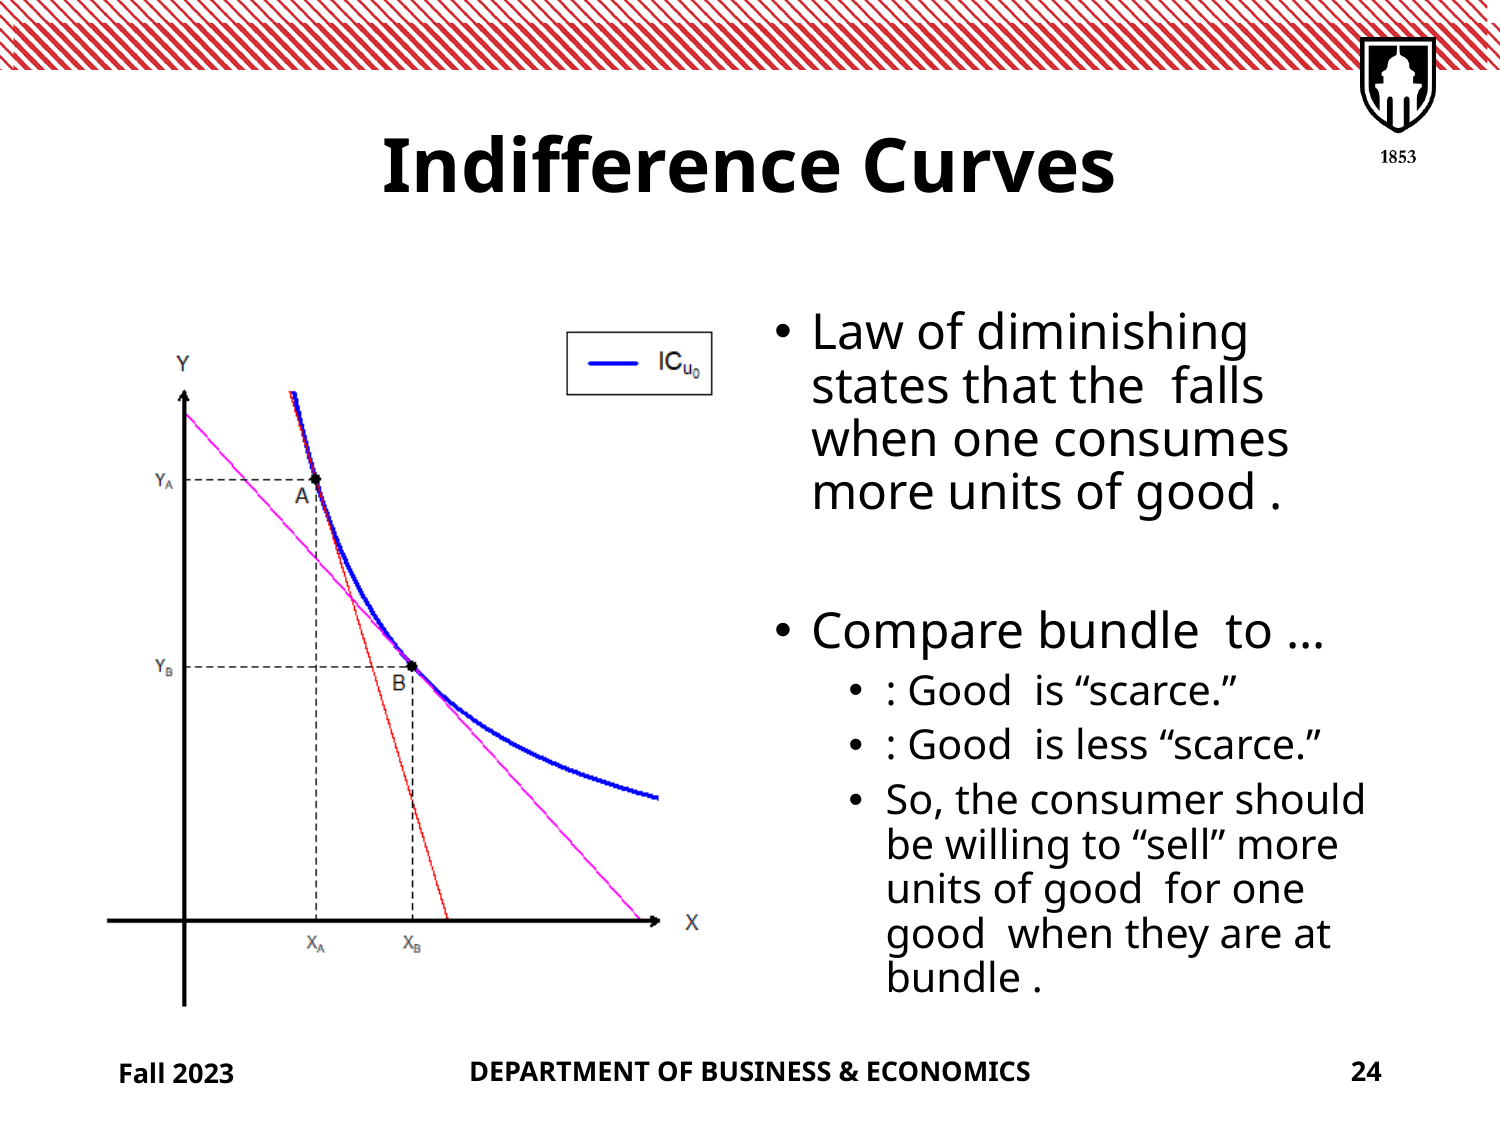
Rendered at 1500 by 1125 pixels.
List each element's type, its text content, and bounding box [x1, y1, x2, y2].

picture [0, 0, 1500, 163]
slide_number Fall 2023 [103, 1042, 277, 1103]
slide_number 24 [1059, 1042, 1397, 1103]
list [103, 302, 741, 1011]
footer DEPARTMENT OF BUSINESS & ECONOMICS [277, 1042, 1059, 1103]
title Indifference Curves [103, 59, 1397, 278]
